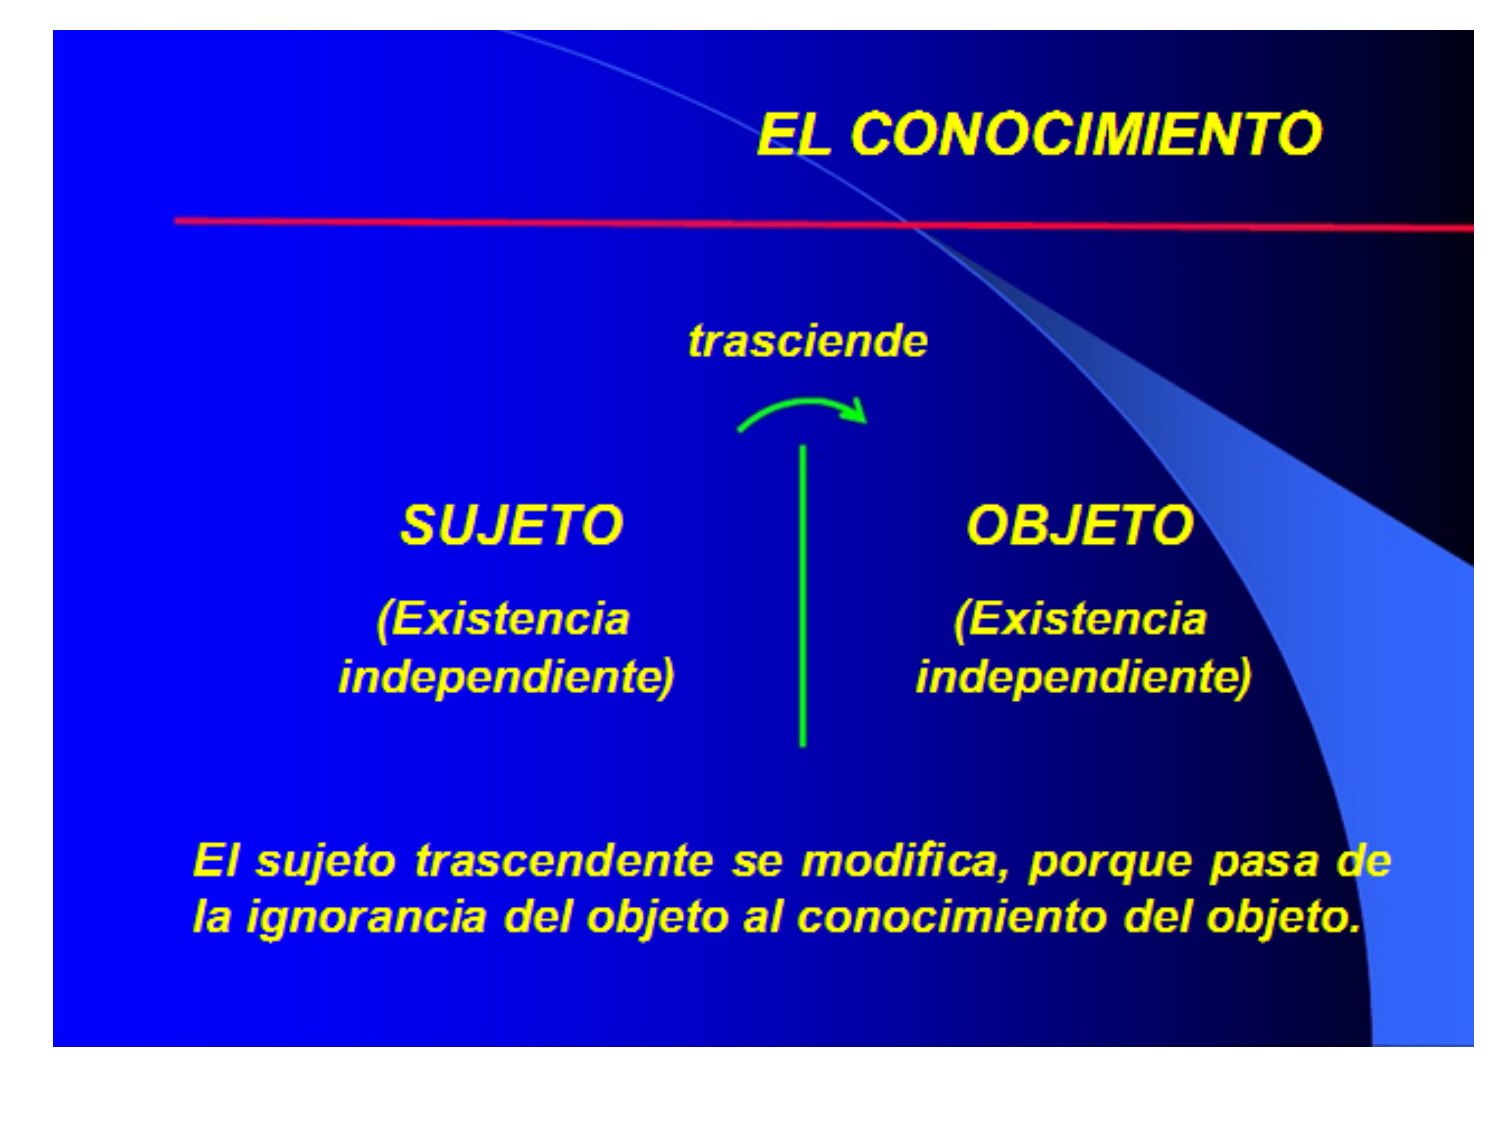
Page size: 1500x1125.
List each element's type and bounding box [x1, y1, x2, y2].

picture [52, 30, 1475, 1047]
